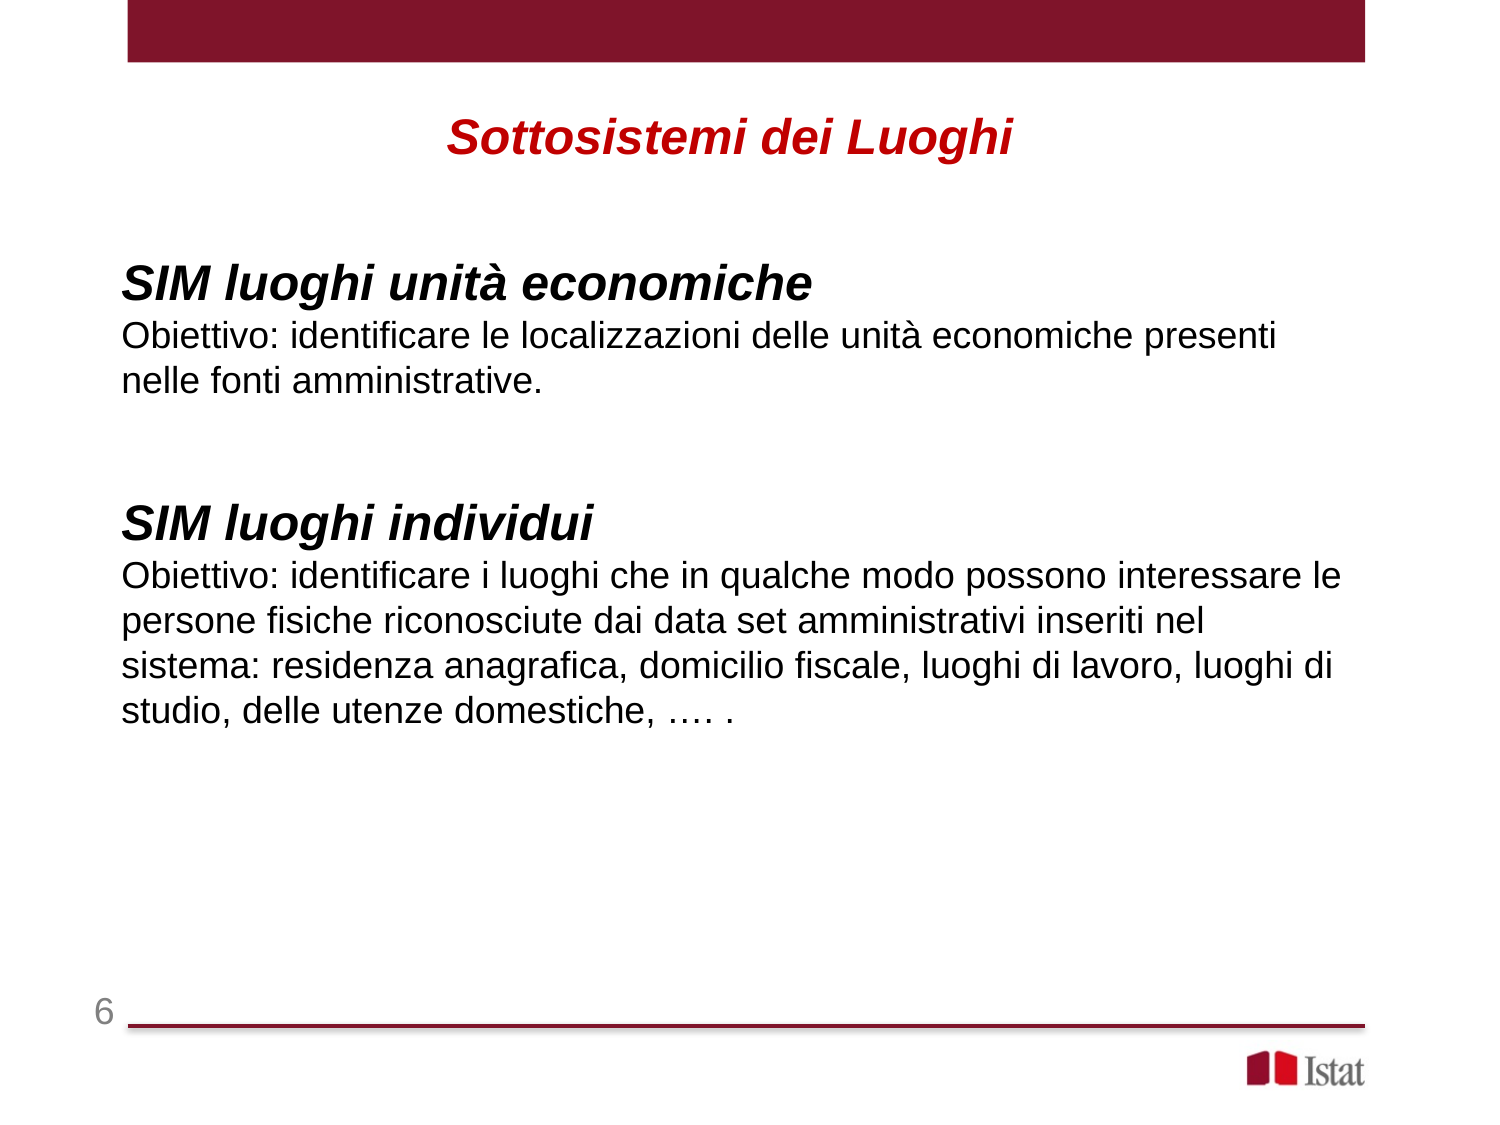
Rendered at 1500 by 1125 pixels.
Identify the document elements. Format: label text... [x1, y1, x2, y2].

text_box Sottosistemi dei Luoghi [111, 97, 1349, 172]
picture [1239, 1040, 1373, 1097]
text_box SIM luoghi unità economiche Obiettivo: identificare le localizzazioni delle unità economiche presenti nelle fonti amministrative. SIM luoghi individui Obiettivo: identificare i luoghi che in qualche modo possono interessare le persone fisiche riconosciute dai data set amministrativi inseriti nel sistema: residenza anagrafica, domicilio fiscale, luoghi di lavoro, luoghi di studio, delle utenze domestiche, …. . [106, 243, 1361, 874]
text_box 6 [47, 979, 130, 1040]
